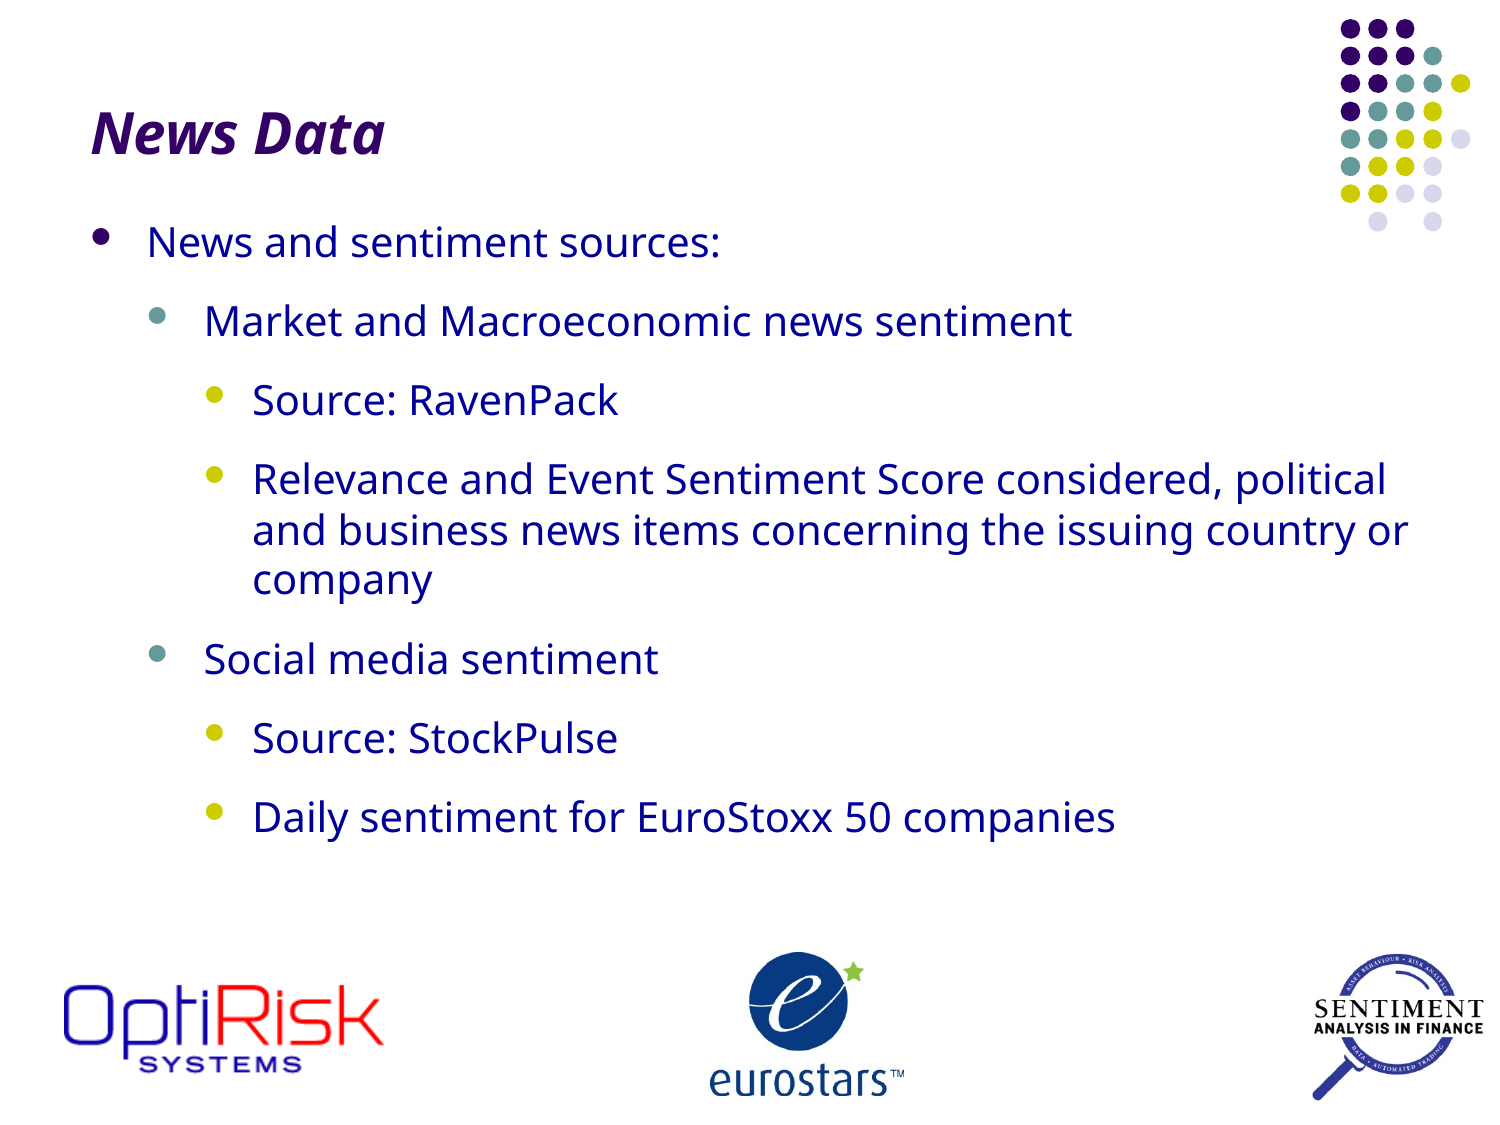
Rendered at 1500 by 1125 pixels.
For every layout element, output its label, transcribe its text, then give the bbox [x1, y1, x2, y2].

picture [64, 981, 384, 1074]
picture [710, 952, 904, 1096]
picture [1306, 950, 1486, 1105]
list News and sentiment sources: Market and Macroeconomic news sentiment Source: RavenPack Relevance and Event Sentiment Score considered, political and business news items concerning the issuing country or company Social media sentiment Source: StockPulse Daily sentiment for EuroStoxx 50 companies [75, 208, 1459, 917]
title News Data [74, 54, 1313, 174]
